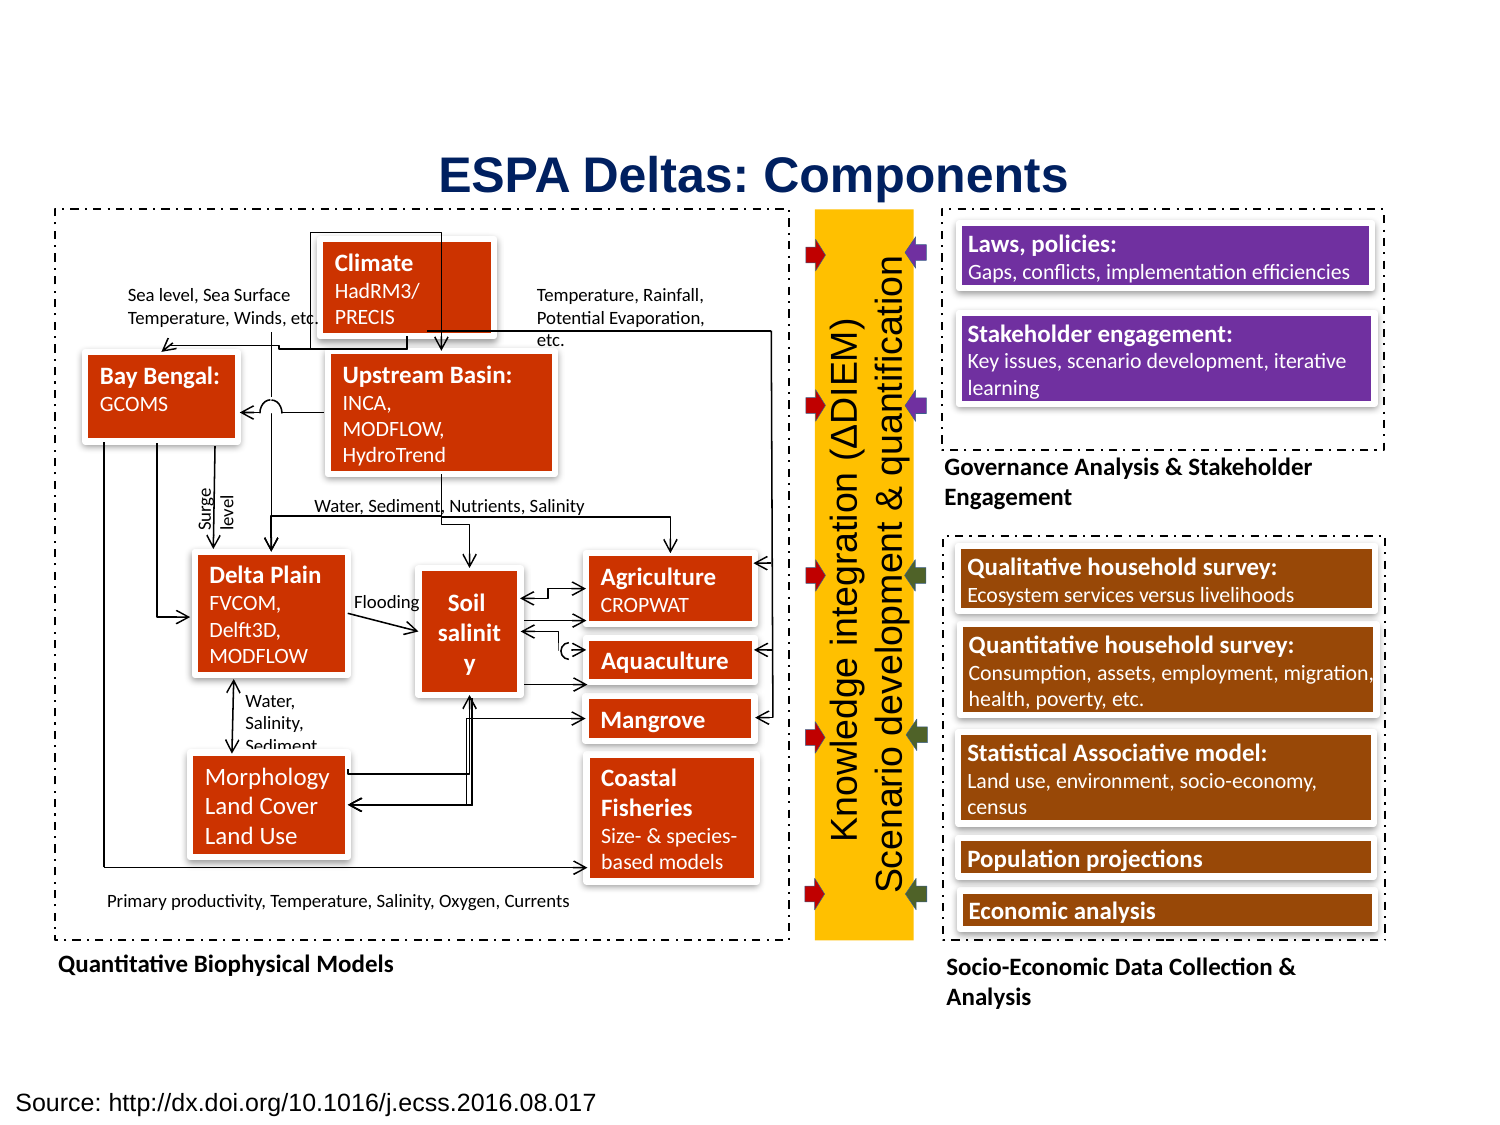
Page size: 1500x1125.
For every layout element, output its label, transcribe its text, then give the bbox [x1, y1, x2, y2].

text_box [929, 209, 1386, 520]
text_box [804, 209, 928, 941]
text_box ESPA Deltas: Components [214, 134, 1293, 210]
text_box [931, 536, 1401, 1019]
text_box Source: http://dx.doi.org/10.1016/j.ecss.2016.08.017 [0, 1079, 614, 1125]
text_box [43, 209, 790, 986]
